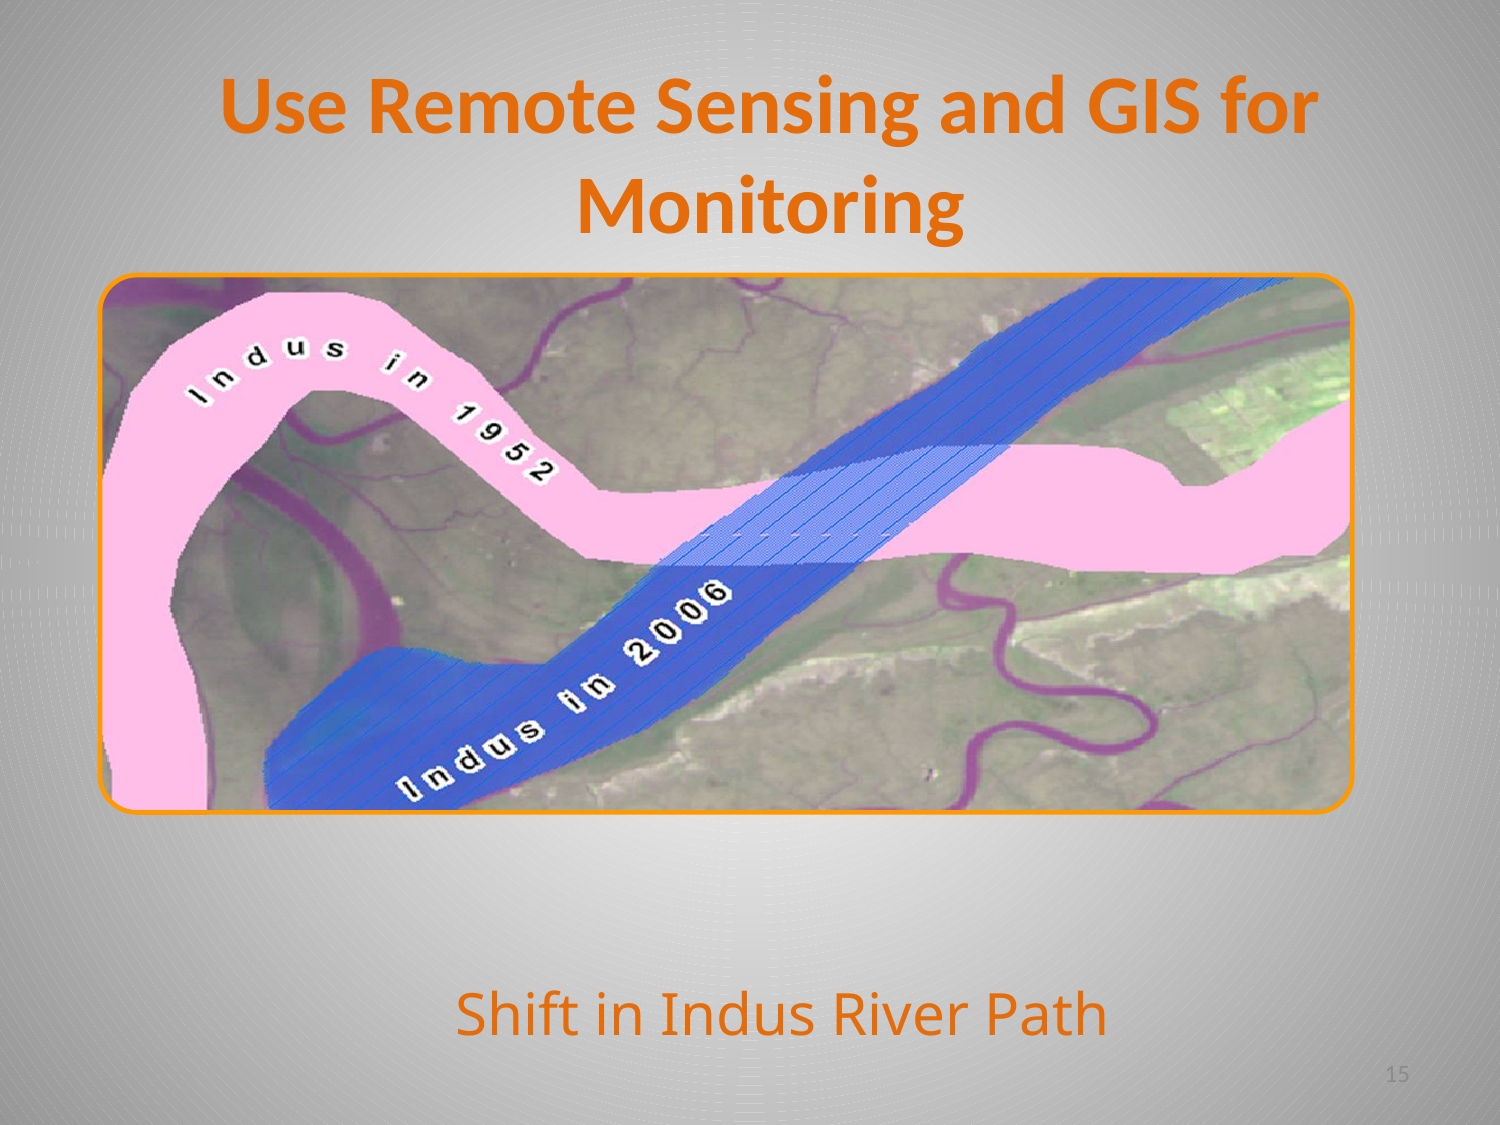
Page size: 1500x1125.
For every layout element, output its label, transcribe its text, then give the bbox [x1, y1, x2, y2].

text_box Shift in Indus River Path [162, 937, 1403, 1088]
text_box Use Remote Sensing and GIS for Monitoring [149, 74, 1391, 225]
slide_number 15 [1074, 1042, 1425, 1103]
picture [99, 274, 1353, 813]
